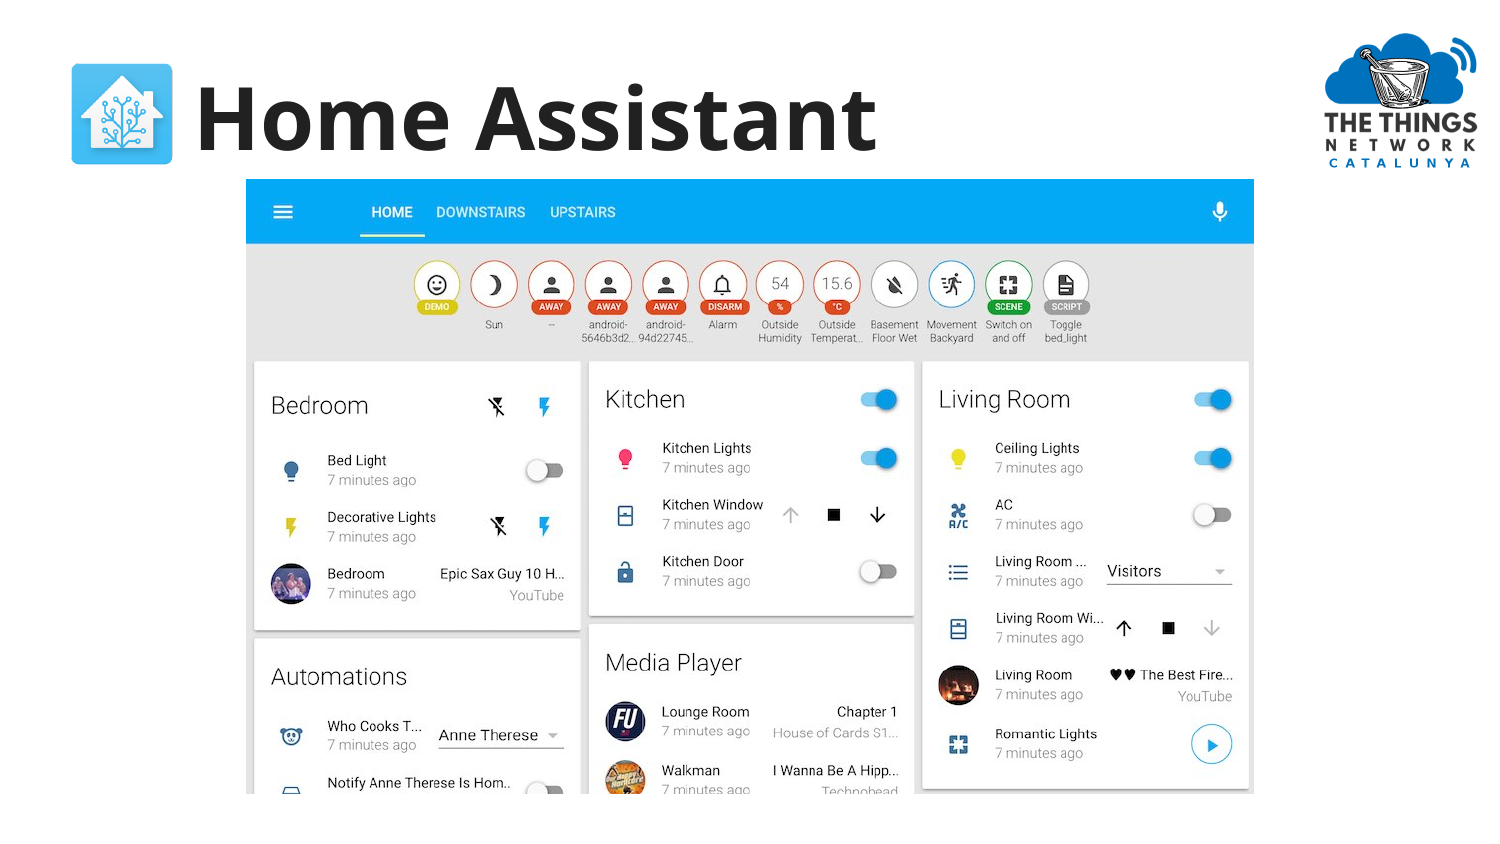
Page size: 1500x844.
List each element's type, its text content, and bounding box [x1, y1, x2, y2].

picture [360, 232, 425, 239]
picture [436, 205, 473, 218]
picture [550, 204, 615, 218]
picture [372, 206, 412, 219]
picture [1312, 16, 1485, 186]
picture [246, 242, 1254, 794]
picture [1212, 200, 1228, 222]
picture [488, 204, 525, 218]
title Home Assistant [178, 48, 1449, 180]
picture [272, 204, 294, 220]
picture [63, 56, 179, 172]
picture [474, 207, 488, 217]
